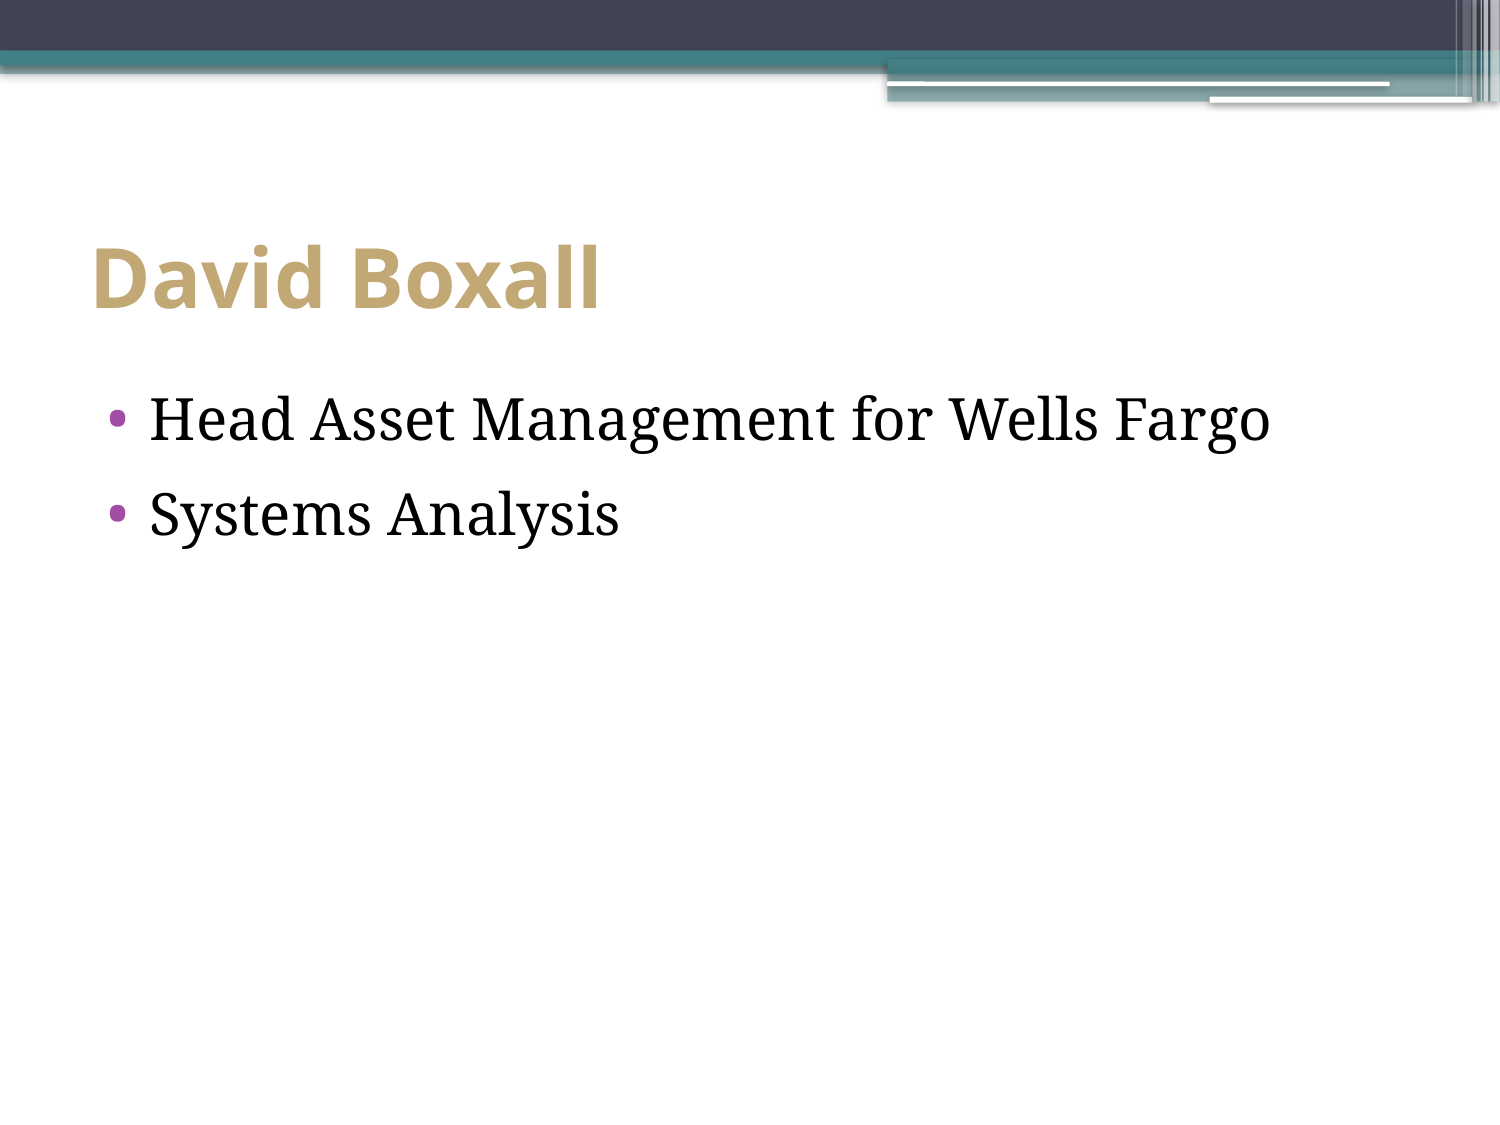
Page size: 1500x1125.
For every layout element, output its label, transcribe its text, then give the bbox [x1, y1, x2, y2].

title David Boxall [75, 187, 1425, 363]
list Head Asset Management for Wells Fargo Systems Analysis [75, 375, 1425, 1079]
